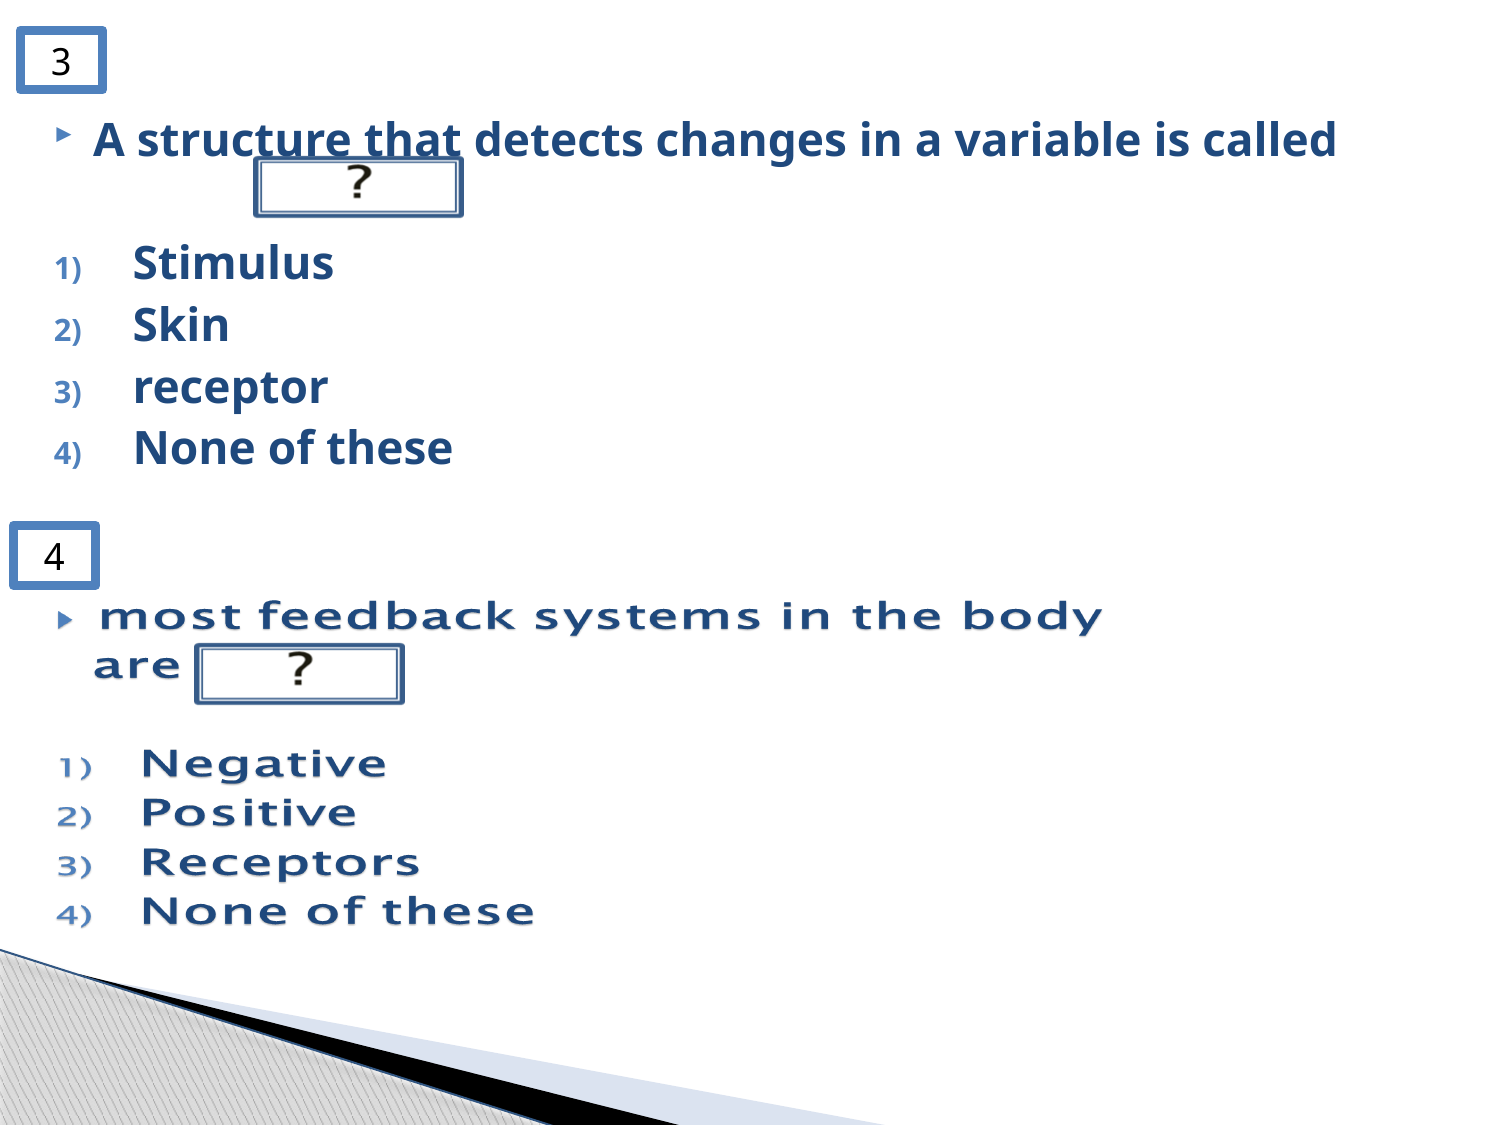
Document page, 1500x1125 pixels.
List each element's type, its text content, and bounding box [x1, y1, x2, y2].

list A structure that detects changes in a variable is called Stimulus Skin receptor None of these [22, 103, 1373, 522]
picture [253, 146, 464, 241]
text_box 4 [9, 521, 100, 590]
text_box 3 [16, 26, 107, 94]
picture [19, 585, 1373, 1059]
